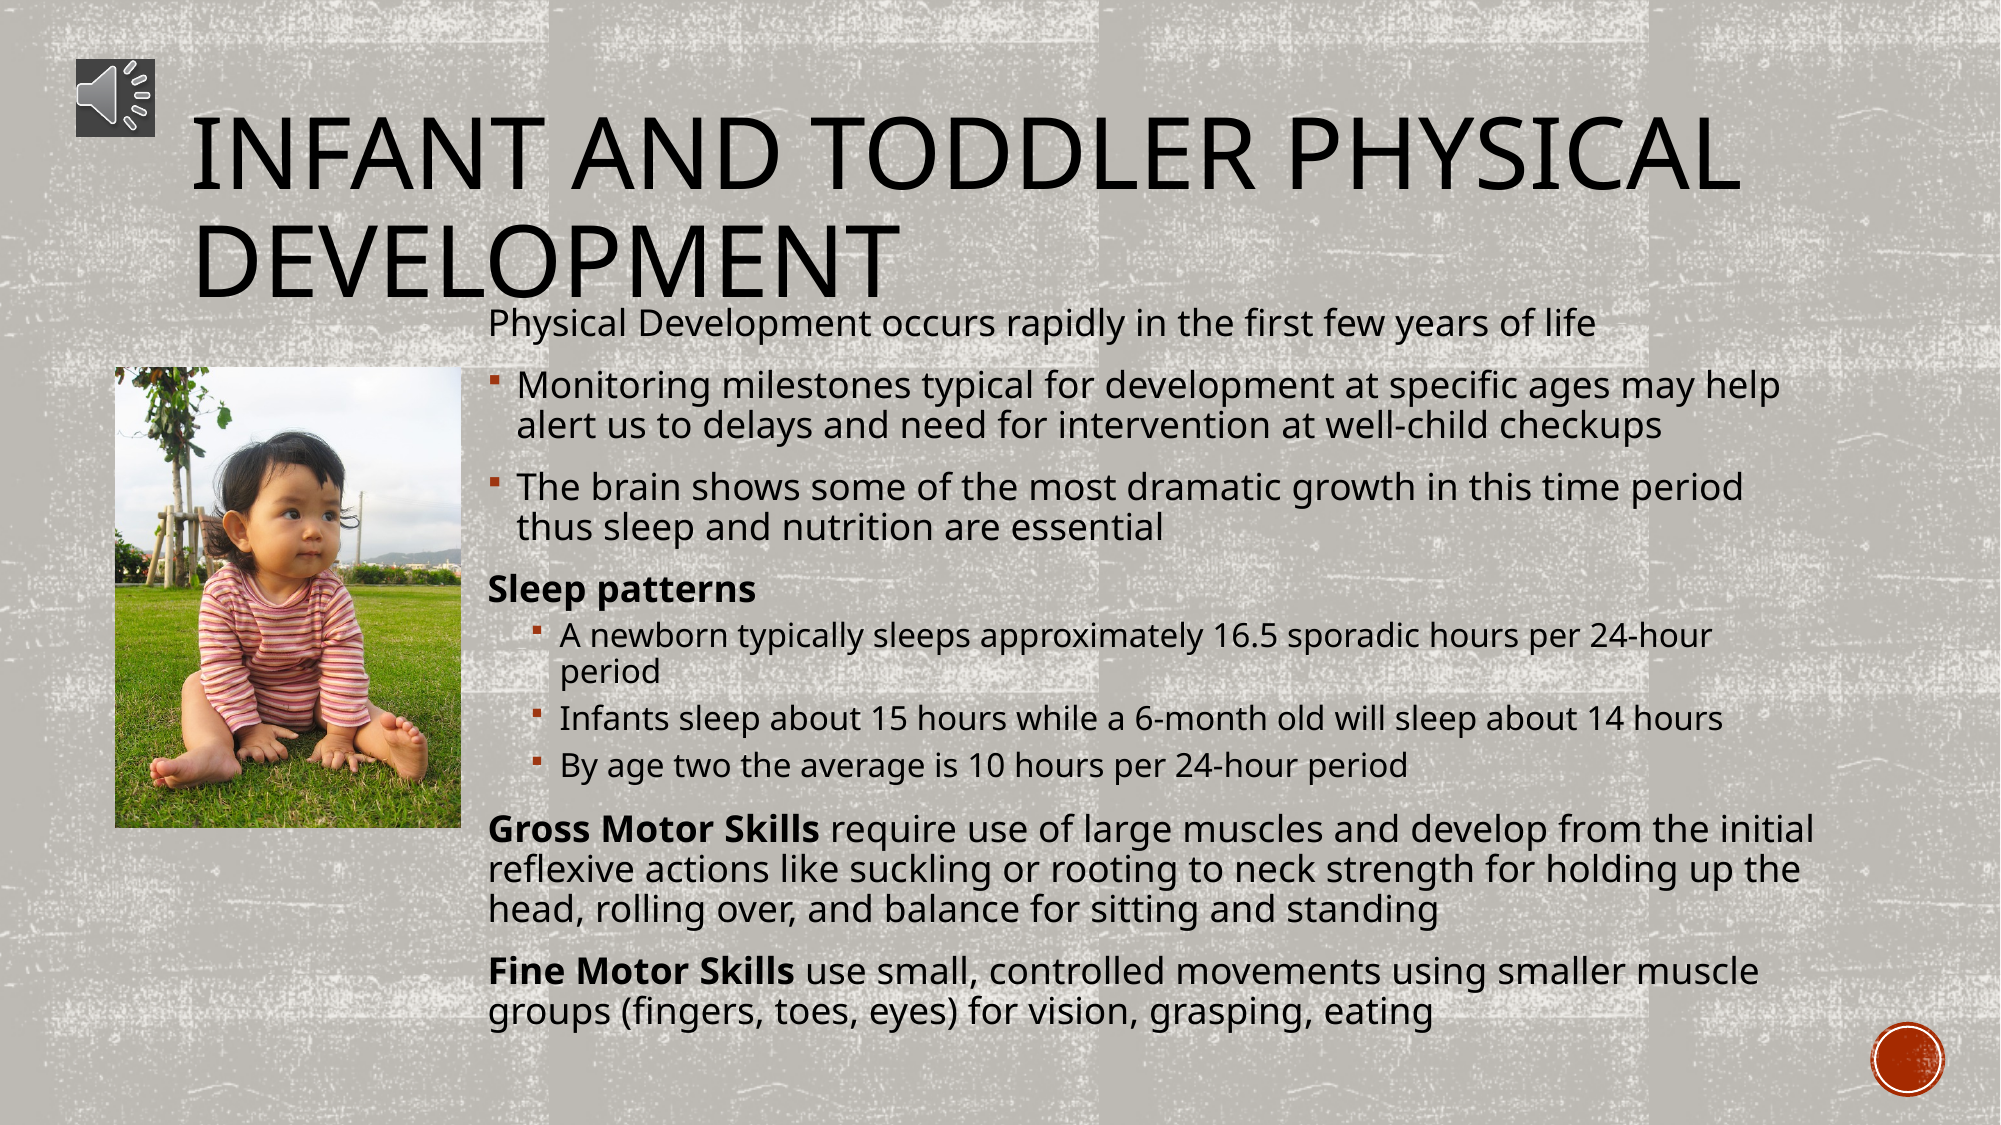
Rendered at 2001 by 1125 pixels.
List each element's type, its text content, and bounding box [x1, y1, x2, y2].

title Infant and Toddler Physical Development [175, 79, 1826, 344]
list Physical Development occurs rapidly in the first few years of life Monitoring milestones typical for development at specific ages may help alert us to delays and need for intervention at well-child checkups The brain shows some of the most dramatic growth in this time period thus sleep and nutrition are essential Sleep patterns A newborn typically sleeps approximately 16.5 sporadic hours per 24-hour period Infants sleep about 15 hours while a 6-month old will sleep about 14 hours By age two the average is 10 hours per 24-hour period Gross Motor Skills require use of large muscles and develop from the initial reflexive actions like suckling or rooting to neck strength for holding up the head, rolling over, and balance for sitting and standing Fine Motor Skills use small, controlled movements using smaller muscle groups (fingers, toes, eyes) for vision, grasping, eating [472, 296, 1836, 1049]
picture [115, 367, 461, 828]
picture [76, 58, 155, 137]
